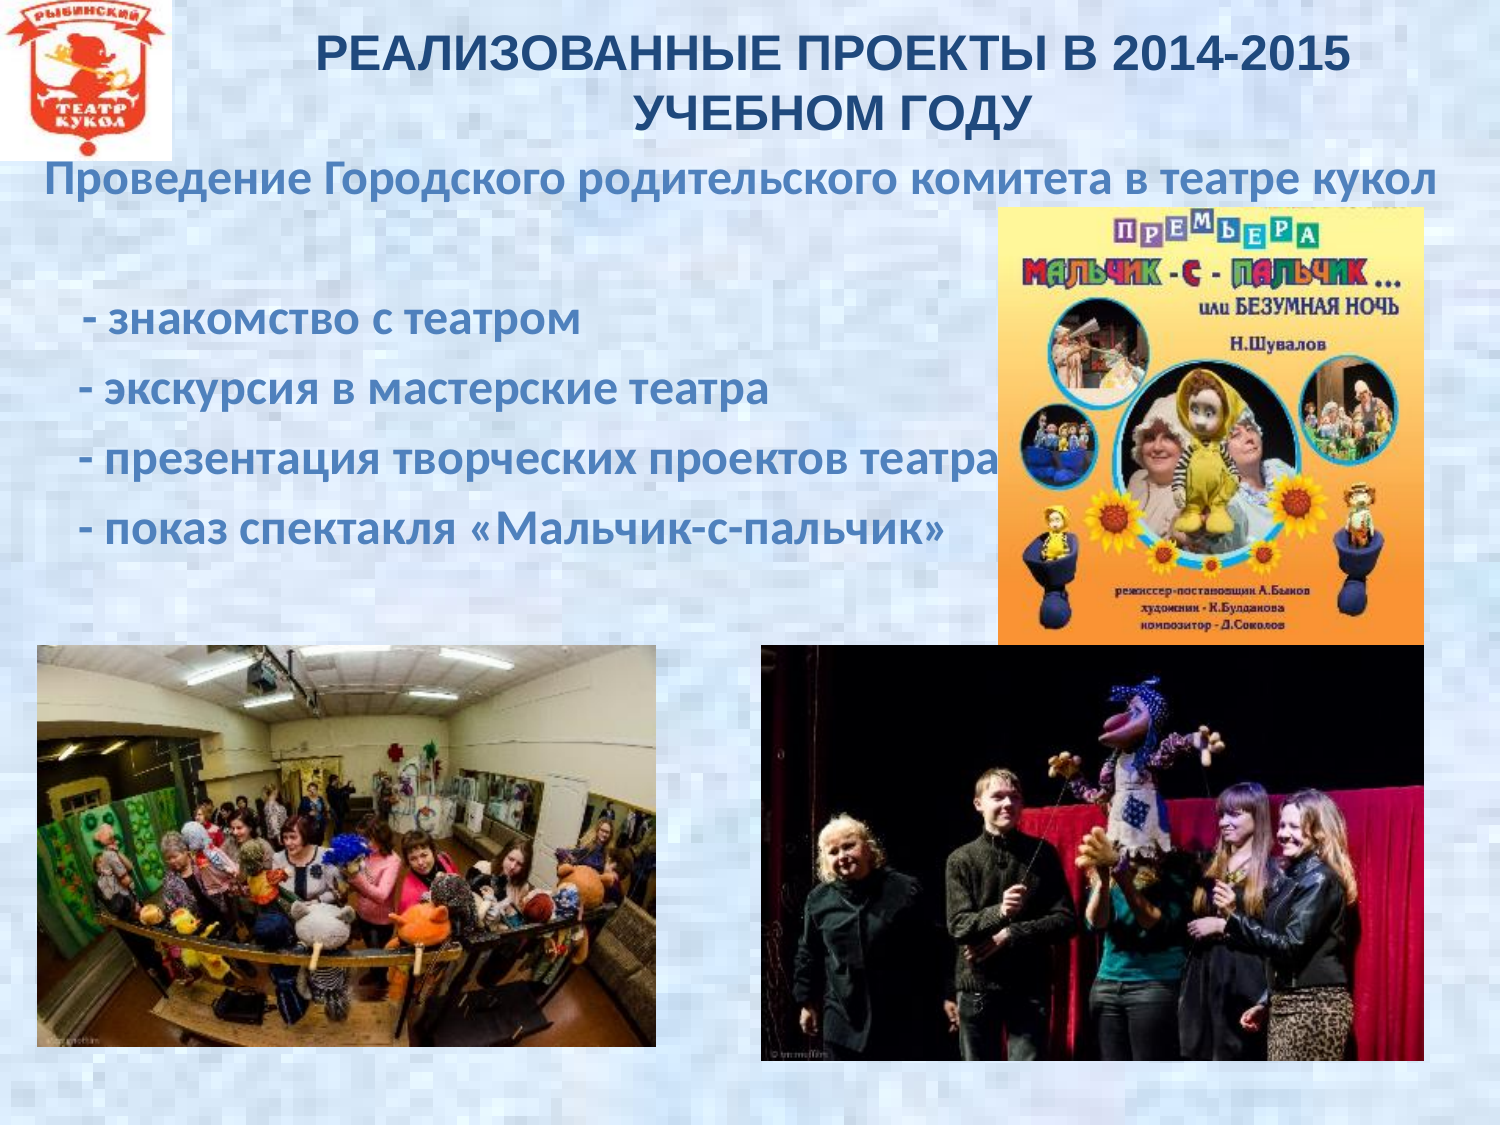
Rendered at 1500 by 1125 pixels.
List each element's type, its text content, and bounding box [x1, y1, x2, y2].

list Проведение Городского родительского комитета в театре кукол - знакомство с театром - экскурсия в мастерские театра - презентация творческих проектов театра - показ спектакля «Мальчик-с-пальчик» [29, 137, 1471, 929]
title РЕАЛИЗОВАННЫЕ ПРОЕКТЫ В 2014-2015 УЧЕБНОМ ГОДУ [242, 0, 1425, 137]
picture [0, 0, 1500, 1125]
